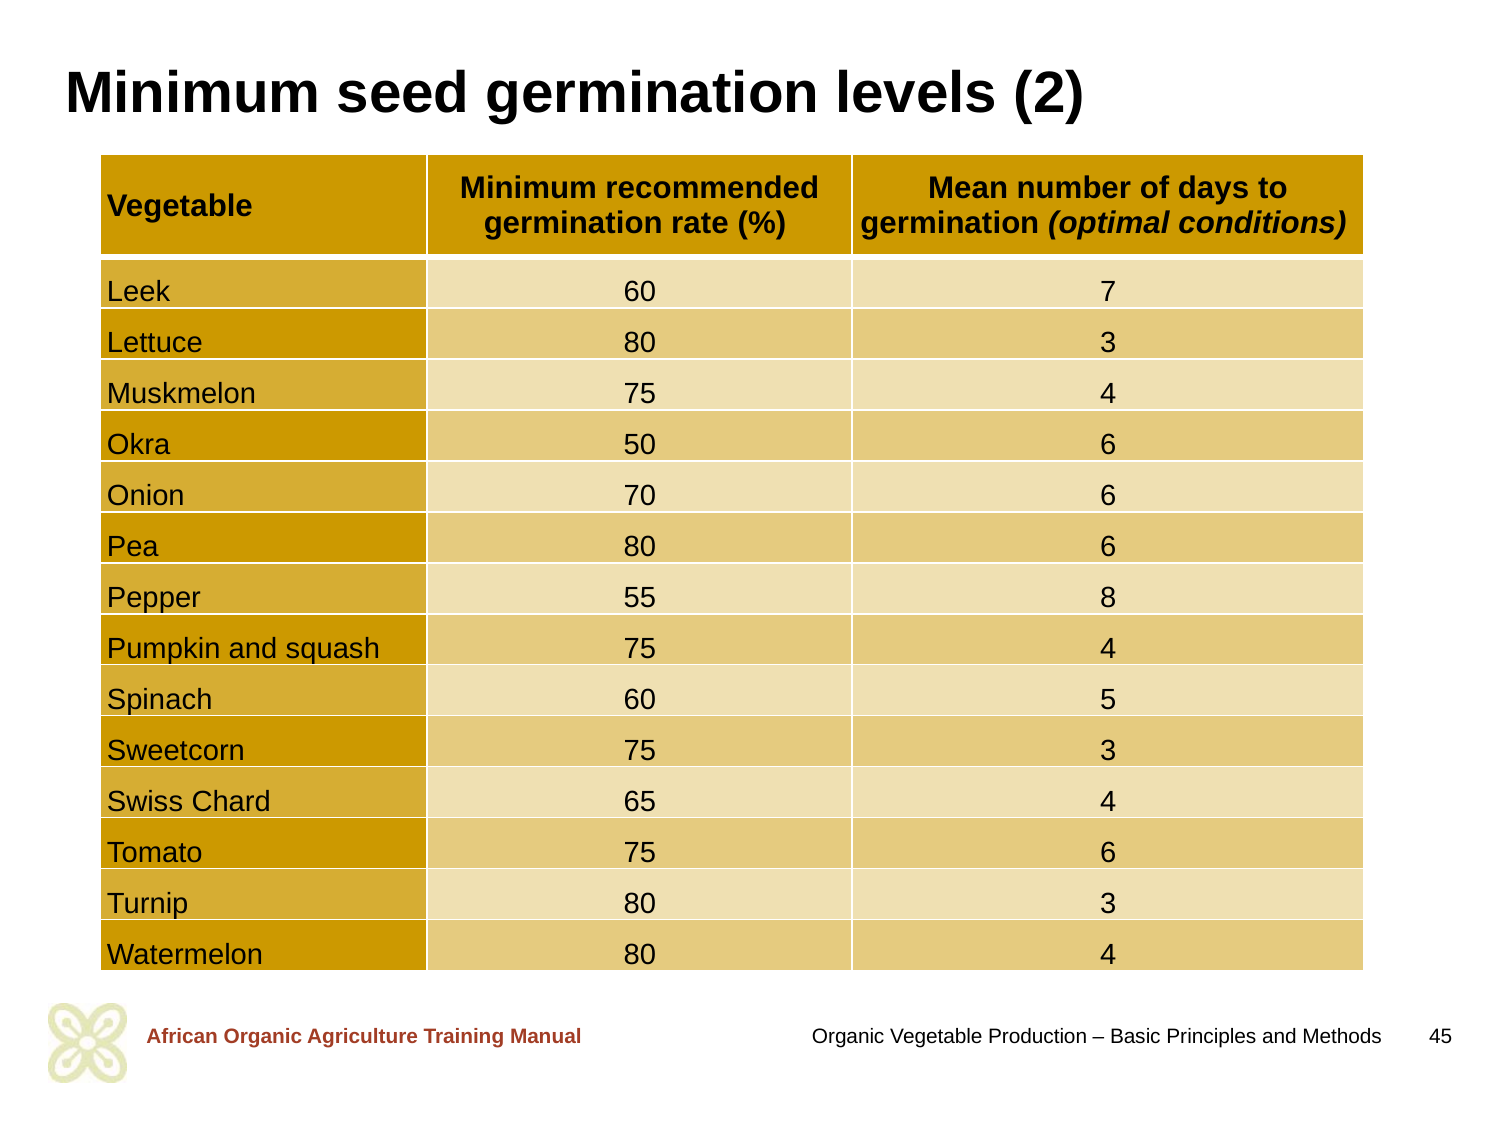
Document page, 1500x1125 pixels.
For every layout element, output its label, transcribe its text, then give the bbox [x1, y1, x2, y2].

table_cell 6 [853, 513, 1363, 562]
table_cell 4 [853, 615, 1363, 664]
table_cell 3 [853, 716, 1363, 766]
table_cell Sweetcorn [101, 716, 426, 766]
table_cell 75 [428, 360, 851, 409]
table_cell 5 [853, 665, 1363, 715]
table_cell 4 [853, 767, 1363, 817]
table_cell 4 [853, 920, 1363, 970]
table_cell 75 [428, 615, 851, 664]
table_cell 80 [428, 513, 851, 562]
table_cell 70 [428, 462, 851, 511]
table_cell 80 [428, 920, 851, 970]
table_cell Turnip [101, 869, 426, 919]
table_cell 75 [428, 818, 851, 868]
table_cell 6 [853, 462, 1363, 511]
title Minimum seed germination levels (2) [64, 41, 1419, 145]
table_cell Muskmelon [101, 360, 426, 409]
table_cell Spinach [101, 665, 426, 715]
table_cell Pumpkin and squash [101, 615, 426, 664]
table_cell 55 [428, 564, 851, 613]
table_cell Leek [101, 260, 426, 307]
table_header Minimum recommended germination rate (%) [428, 155, 851, 254]
table_cell Pepper [101, 564, 426, 613]
table_cell Swiss Chard [101, 767, 426, 817]
table_cell 3 [853, 309, 1363, 358]
table_cell 65 [428, 767, 851, 817]
table_cell 80 [428, 869, 851, 919]
table_header Vegetable [101, 155, 426, 254]
table_cell Pea [101, 513, 426, 562]
table_cell Onion [101, 462, 426, 511]
picture [48, 1003, 127, 1083]
table_cell Okra [101, 411, 426, 460]
table_cell 50 [428, 411, 851, 460]
table_cell 6 [853, 411, 1363, 460]
table_cell 80 [428, 309, 851, 358]
table_cell 6 [853, 818, 1363, 868]
table_header Mean number of days to germination (optimal conditions) [853, 155, 1363, 254]
table_cell 60 [428, 260, 851, 307]
table_cell 60 [428, 665, 851, 715]
table_cell Tomato [101, 818, 426, 868]
table_cell Watermelon [101, 920, 426, 970]
table_cell 7 [853, 260, 1363, 307]
table_cell 3 [853, 869, 1363, 919]
table_cell Lettuce [101, 309, 426, 358]
table_cell 75 [428, 716, 851, 766]
table_cell 4 [853, 360, 1363, 409]
table_cell 8 [853, 564, 1363, 613]
